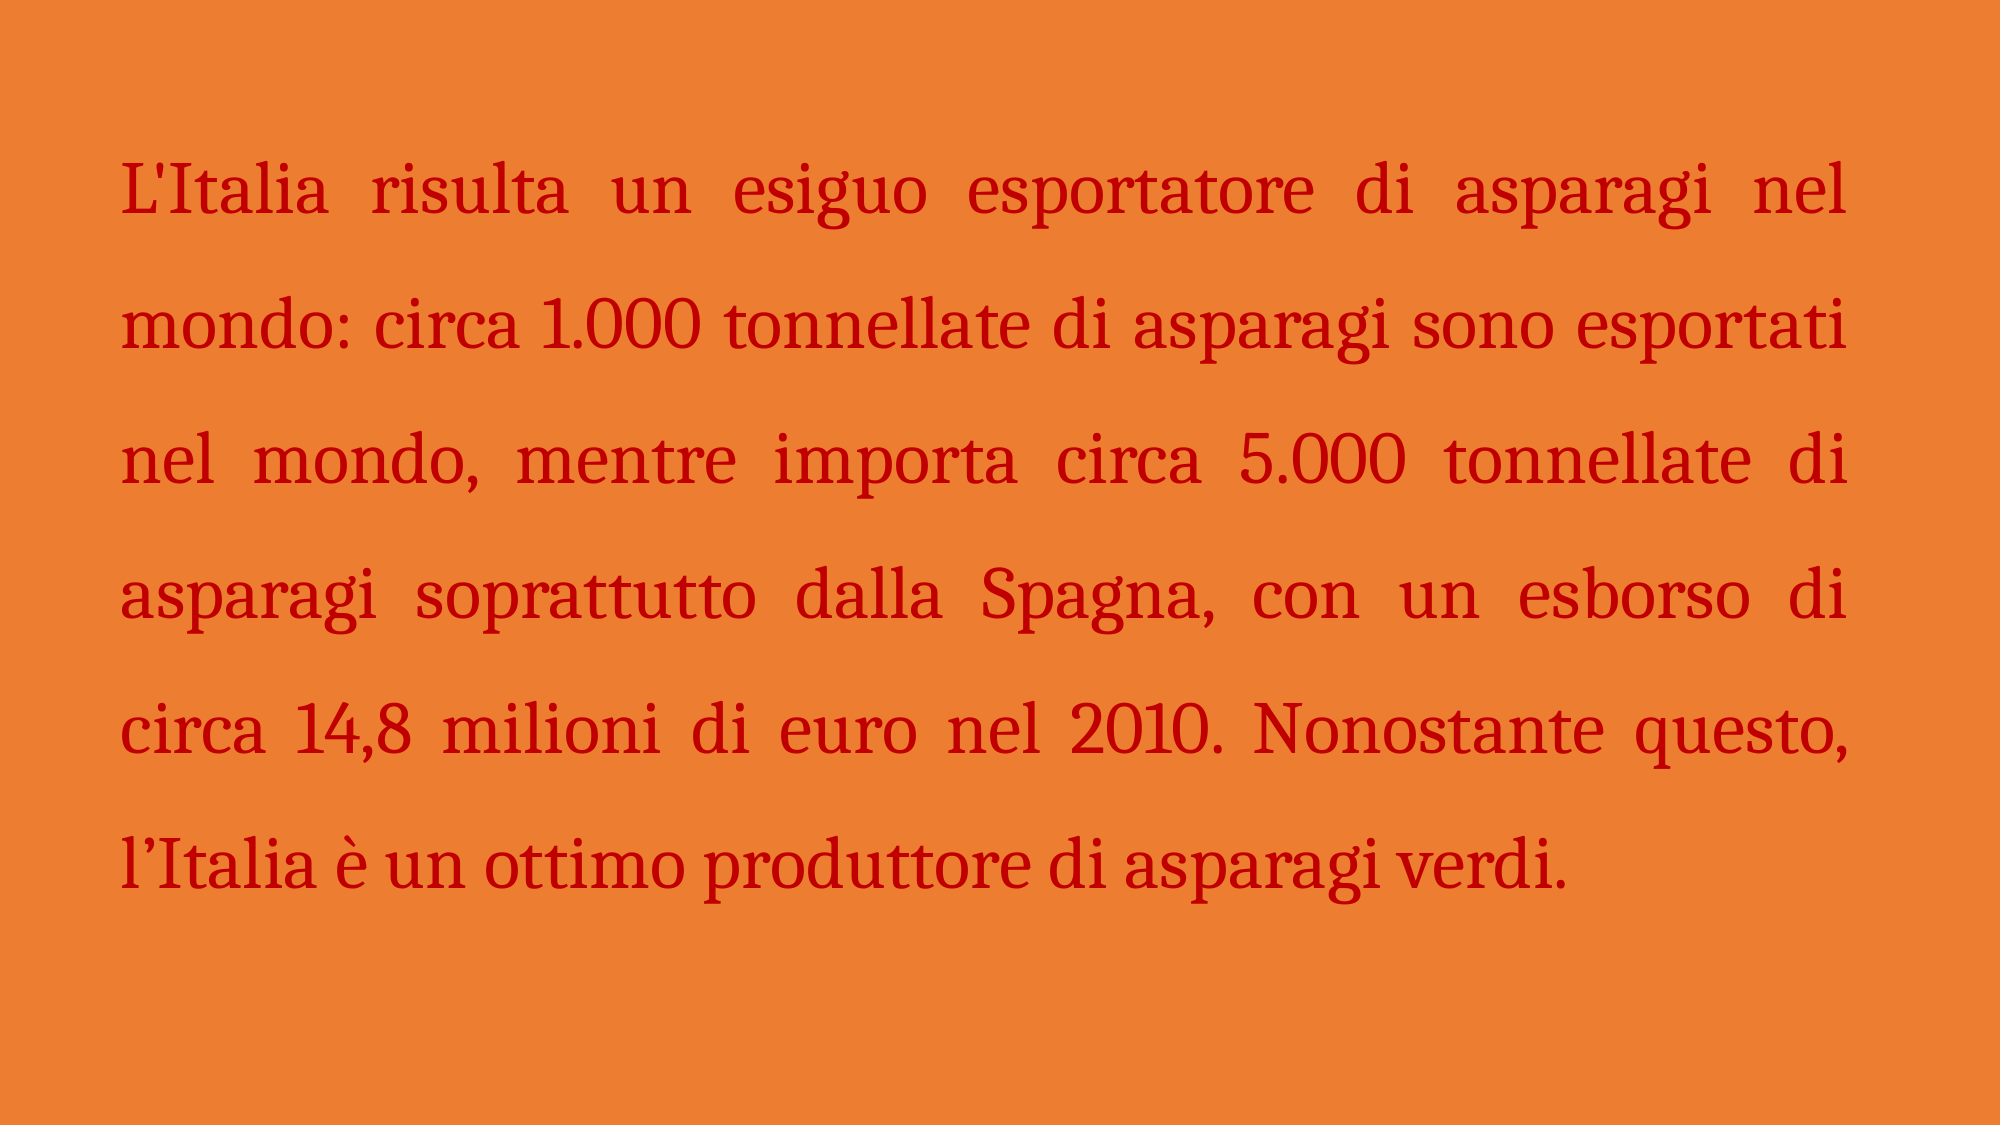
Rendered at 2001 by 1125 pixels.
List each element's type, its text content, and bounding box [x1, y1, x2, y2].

text_box L'Italia risulta un esiguo esportatore di asparagi nel mondo: circa 1.000 tonnellate di asparagi sono esportati nel mondo, mentre importa circa 5.000 tonnellate di asparagi soprattutto dalla Spagna, con un esborso di circa 14,8 milioni di euro nel 2010. Nonostante questo, l’Italia è un ottimo produttore di asparagi verdi. [106, 86, 1866, 911]
